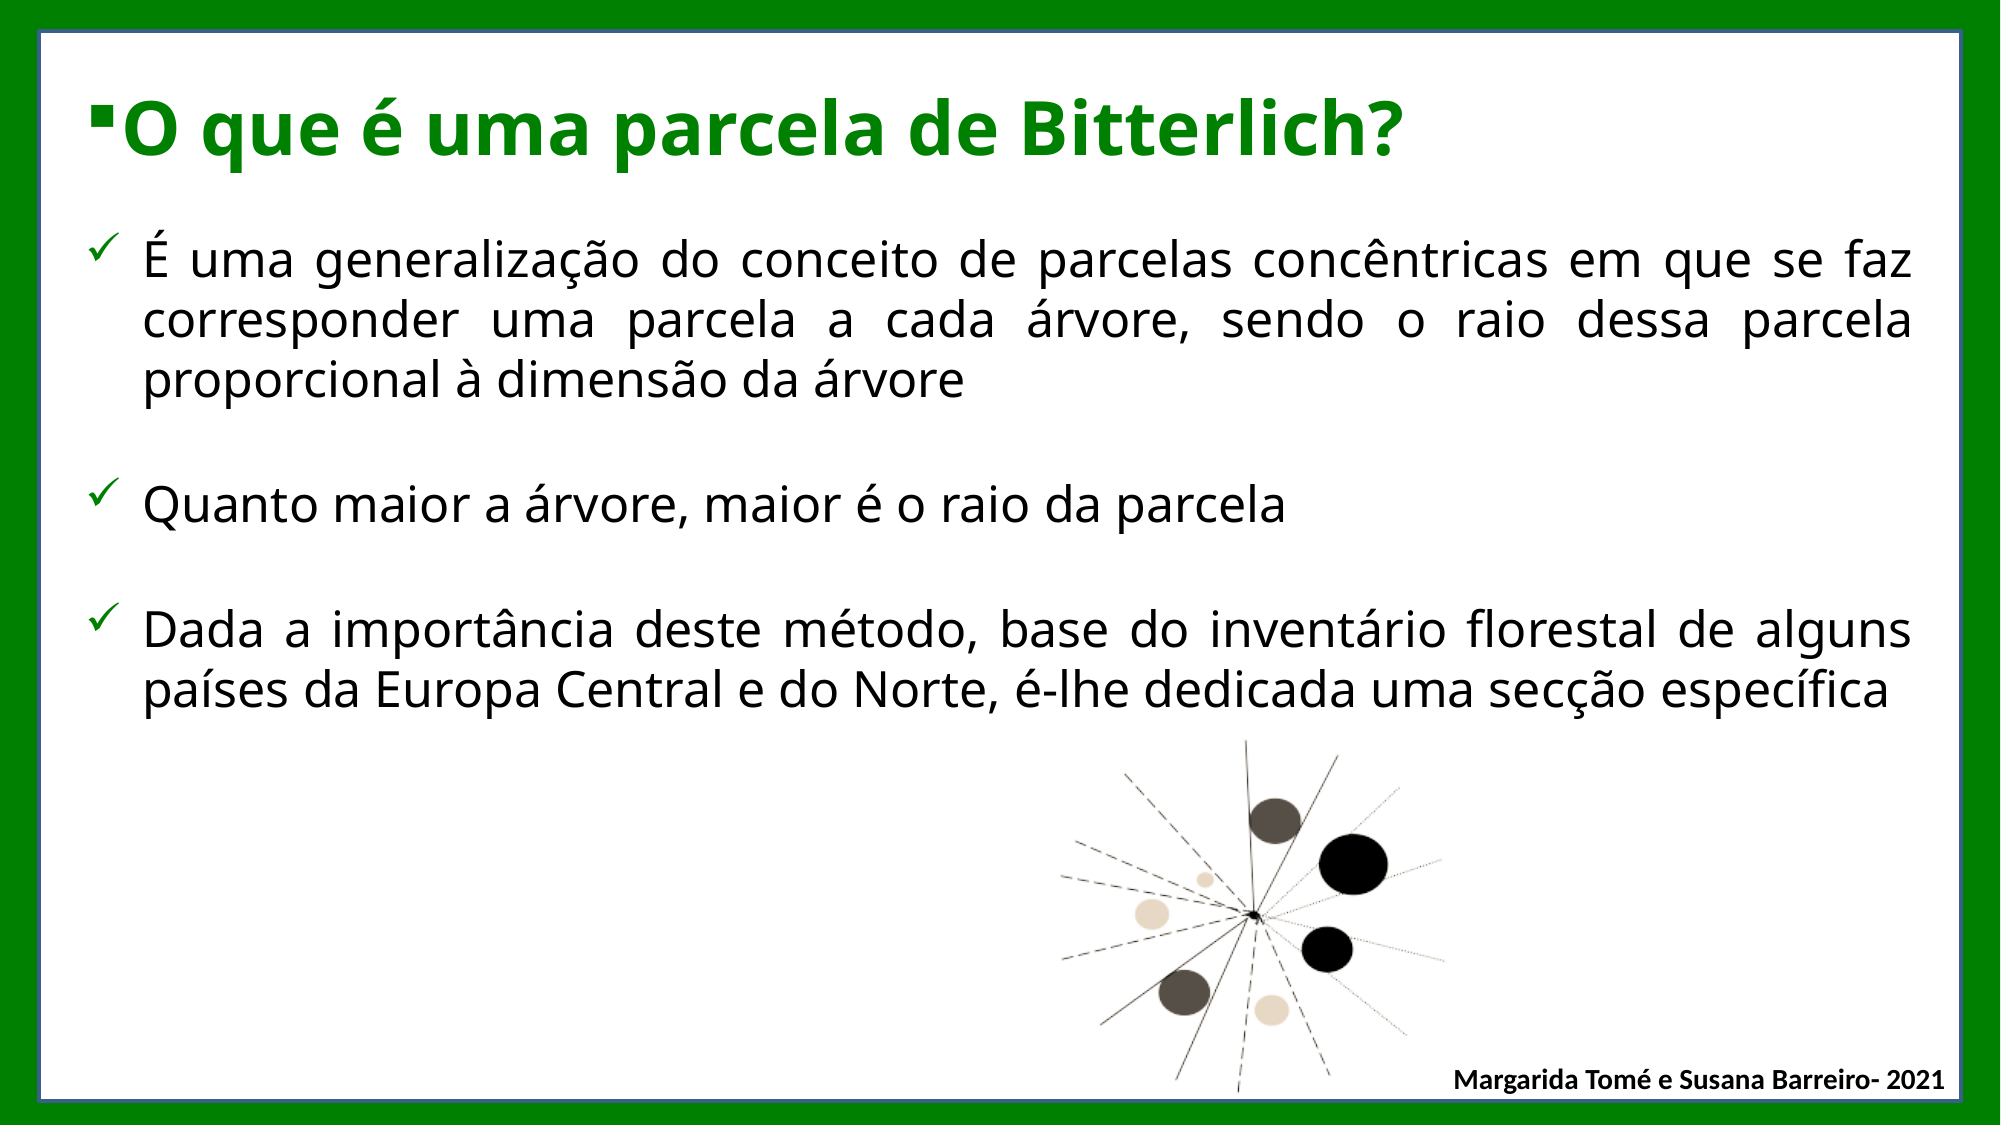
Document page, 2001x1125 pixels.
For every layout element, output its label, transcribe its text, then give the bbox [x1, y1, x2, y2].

title O que é uma parcela de Bitterlich? [70, 66, 1930, 185]
list É uma generalização do conceito de parcelas concêntricas em que se faz corresponder uma parcela a cada árvore, sendo o raio dessa parcela proporcional à dimensão da árvore Quanto maior a árvore, maior é o raio da parcela Dada a importância deste método, base do inventário florestal de alguns países da Europa Central e do Norte, é-lhe dedicada uma secção específica [70, 219, 1930, 1040]
picture [1058, 739, 1446, 1095]
